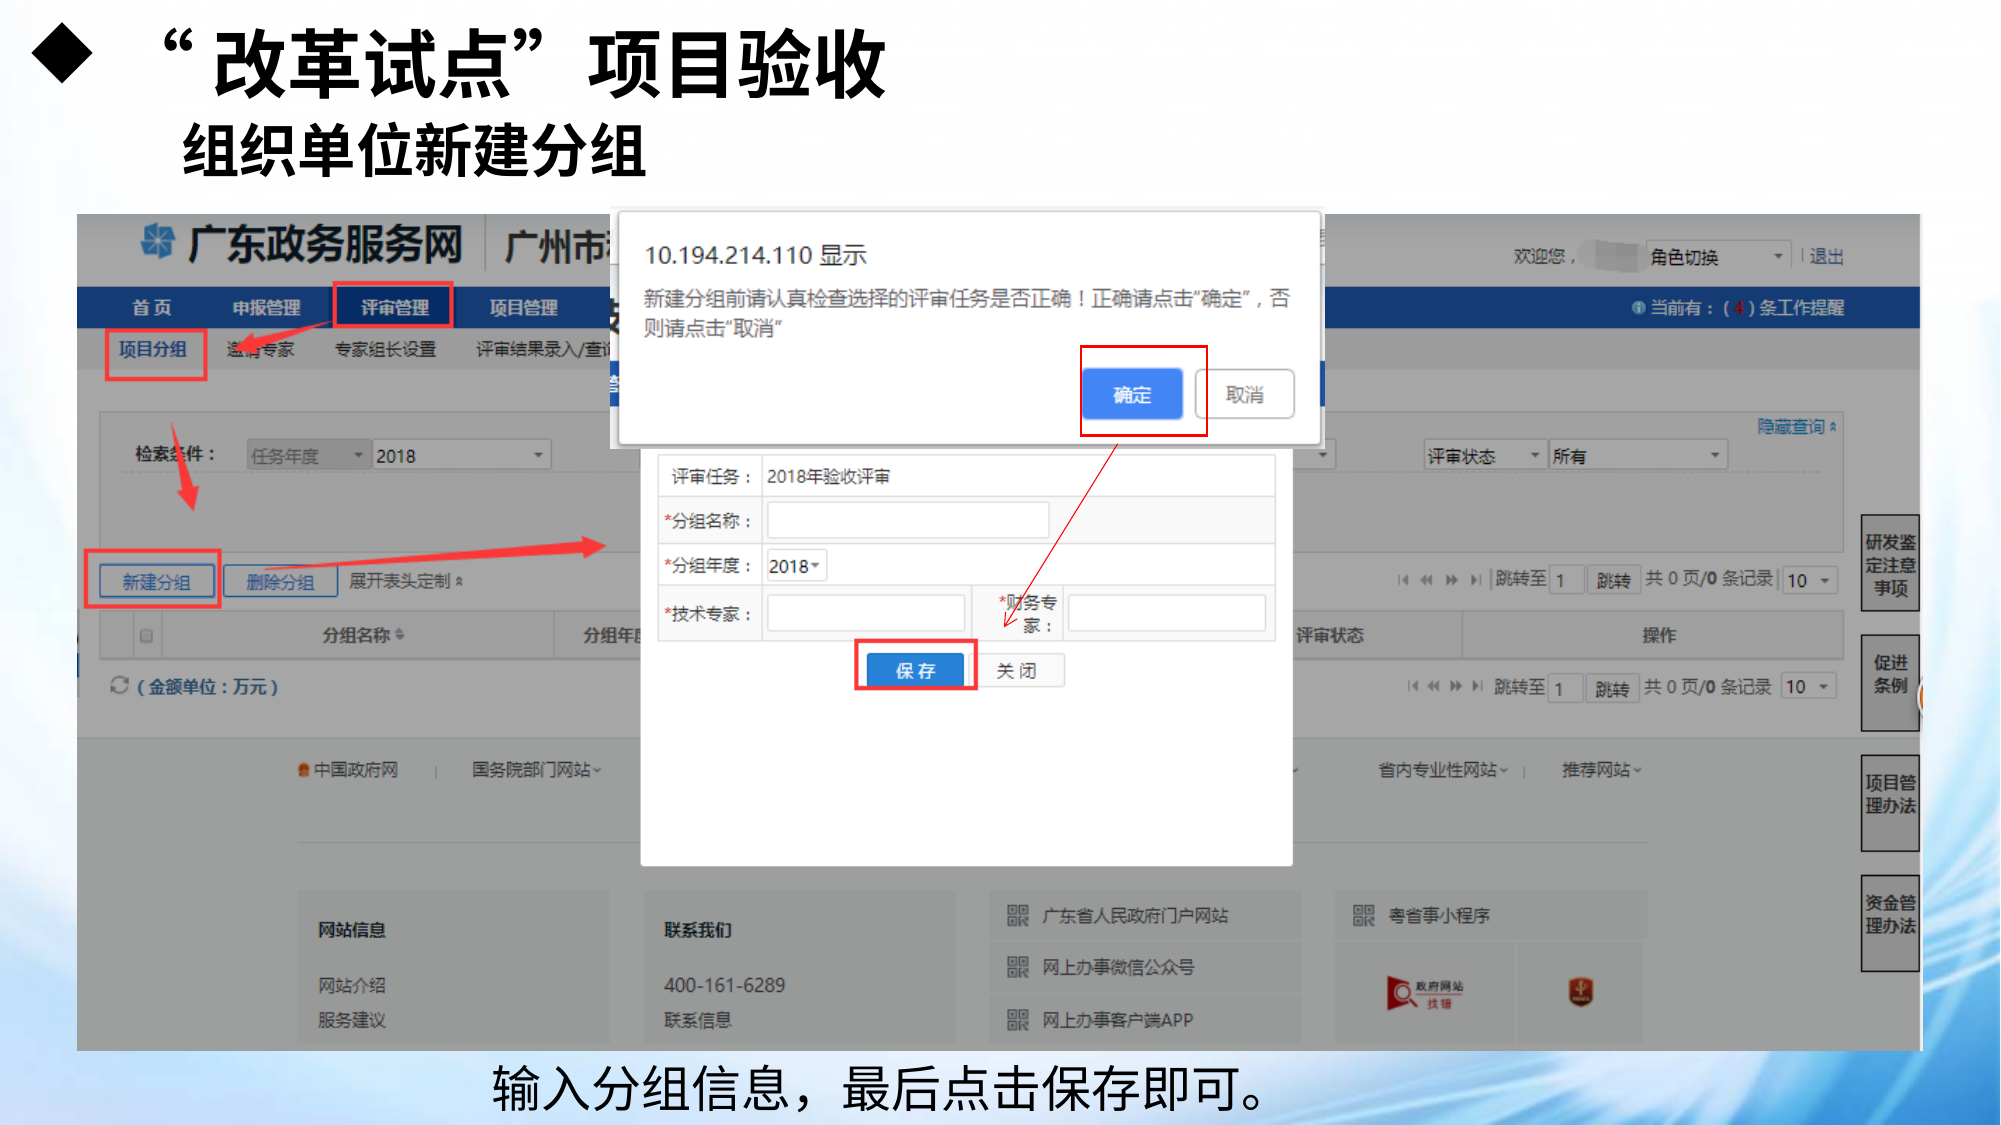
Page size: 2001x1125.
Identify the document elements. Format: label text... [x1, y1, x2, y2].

text_box 输入分组信息，最后点击保存即可。 [476, 1051, 1295, 1125]
text_box 组织单位新建分组 [166, 116, 832, 192]
text_box “改革试点”项目验收 [10, 9, 977, 116]
picture [0, 0, 2001, 1125]
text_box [1003, 443, 1118, 628]
